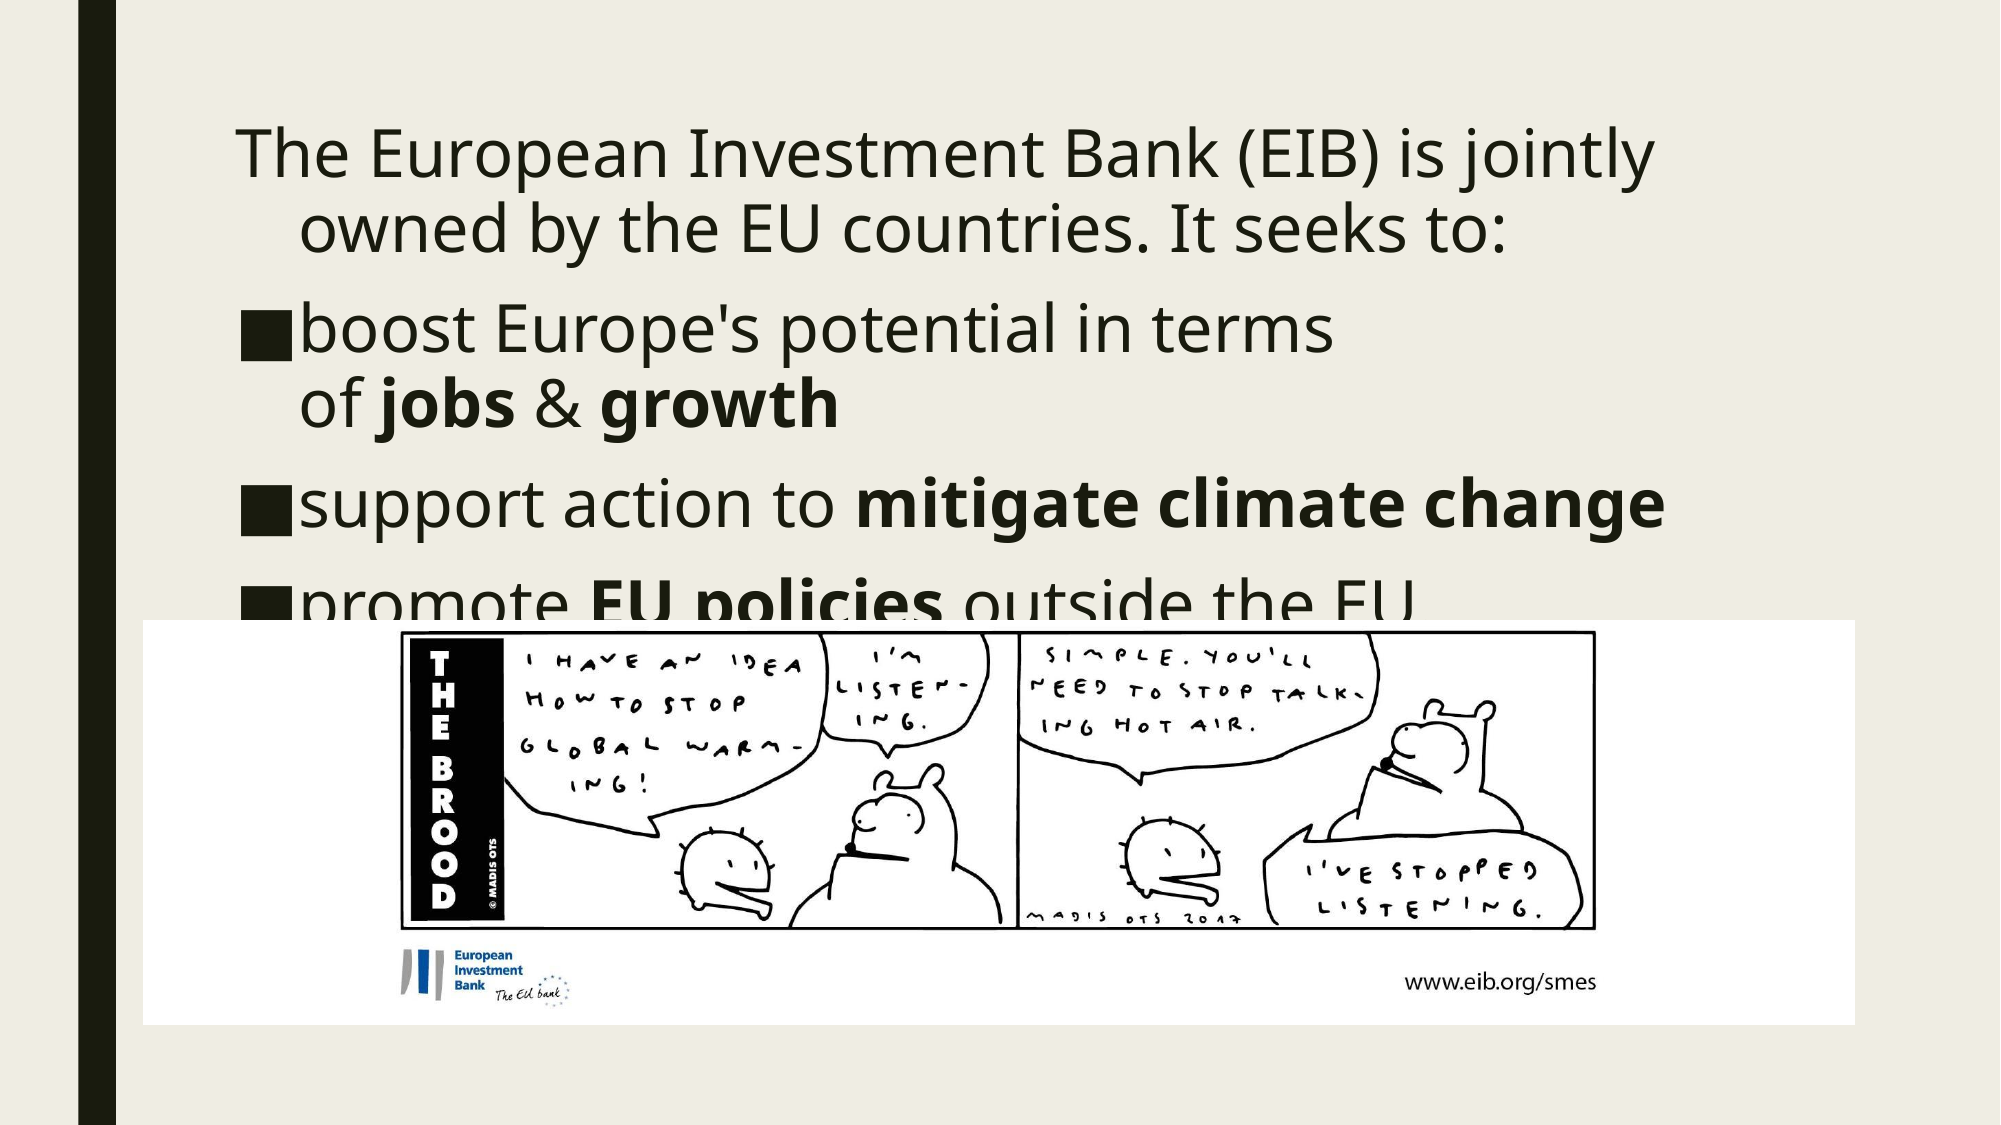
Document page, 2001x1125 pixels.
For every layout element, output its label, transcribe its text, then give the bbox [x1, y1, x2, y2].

list The European Investment Bank (EIB) is jointly owned by the EU countries. It seeks to: boost Europe's potential in terms of jobs & growth support action to mitigate climate change promote EU policies outside the EU. [220, 109, 1796, 620]
picture [143, 620, 1855, 1025]
